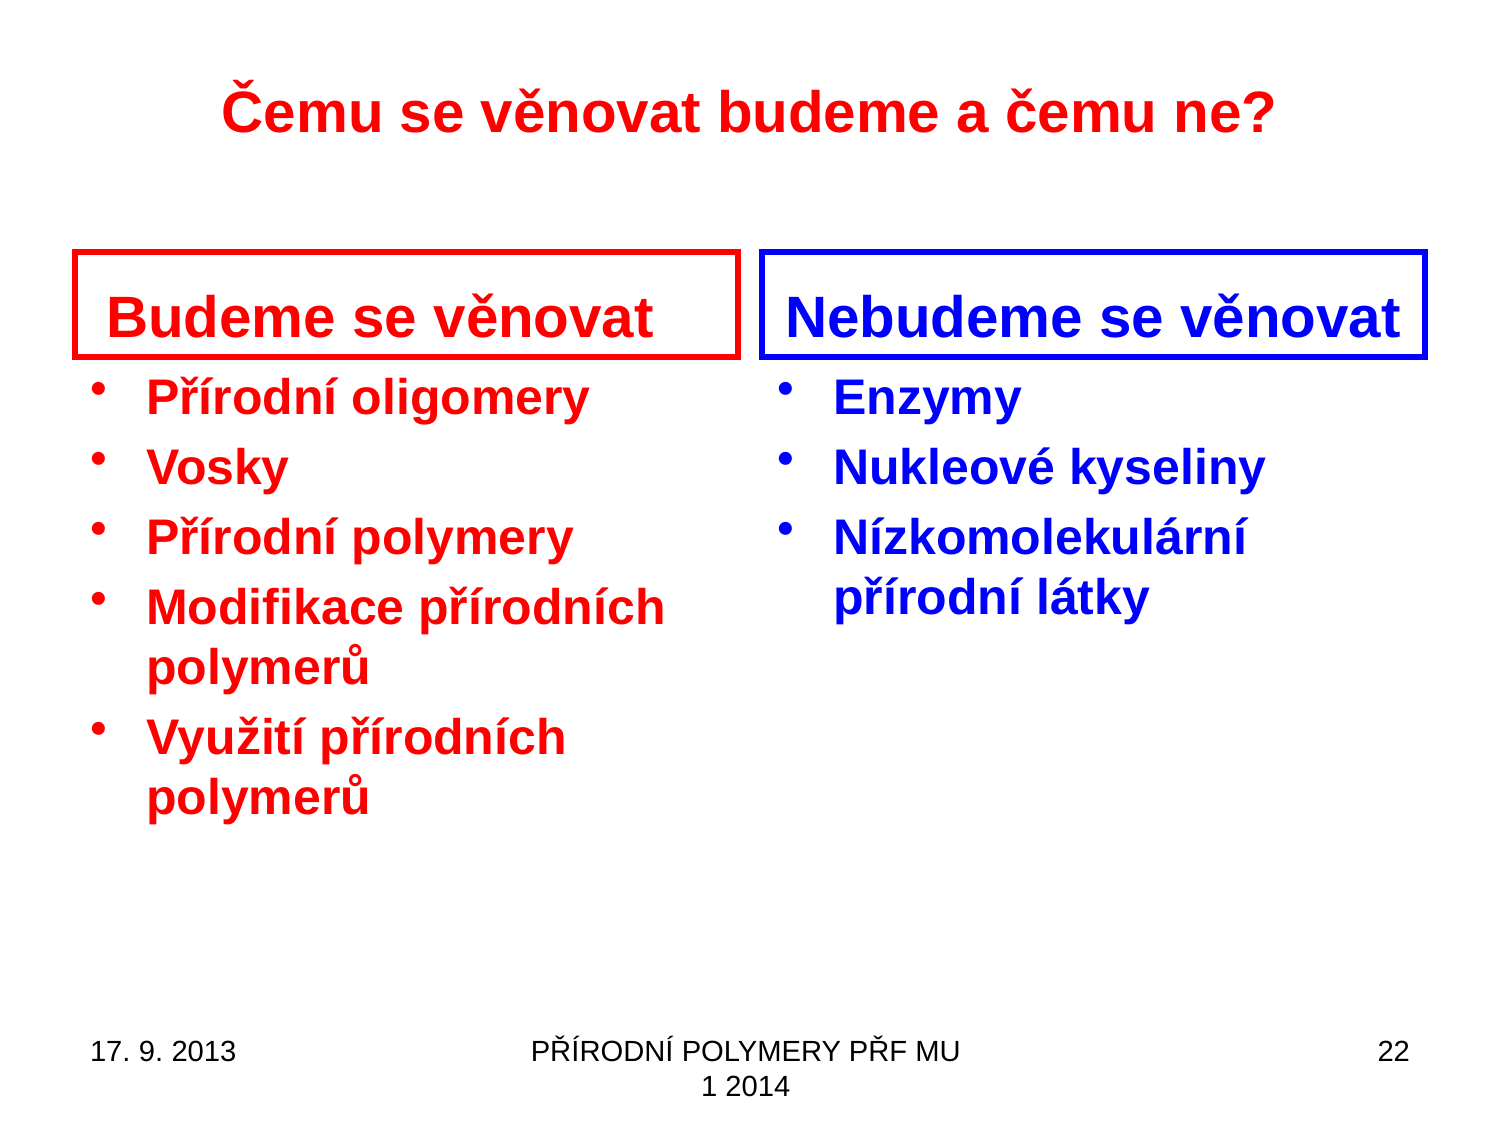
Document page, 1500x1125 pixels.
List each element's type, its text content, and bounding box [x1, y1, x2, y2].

list Enzymy Nukleové kyseliny Nízkomolekulární přírodní látky [761, 356, 1426, 1006]
list Přírodní oligomery Vosky Přírodní polymery Modifikace přírodních polymerů Využití přírodních polymerů [74, 356, 738, 1006]
list Nebudeme se věnovat [761, 251, 1426, 356]
footer PŘÍRODNÍ POLYMERY PŘF MU 1 2014 [512, 1024, 988, 1103]
list Budeme se věnovat [74, 251, 738, 356]
slide_number 22 [1074, 1024, 1426, 1103]
title Čemu se věnovat budeme a čemu ne? [74, 44, 1426, 173]
slide_number 17. 9. 2013 [74, 1024, 426, 1103]
